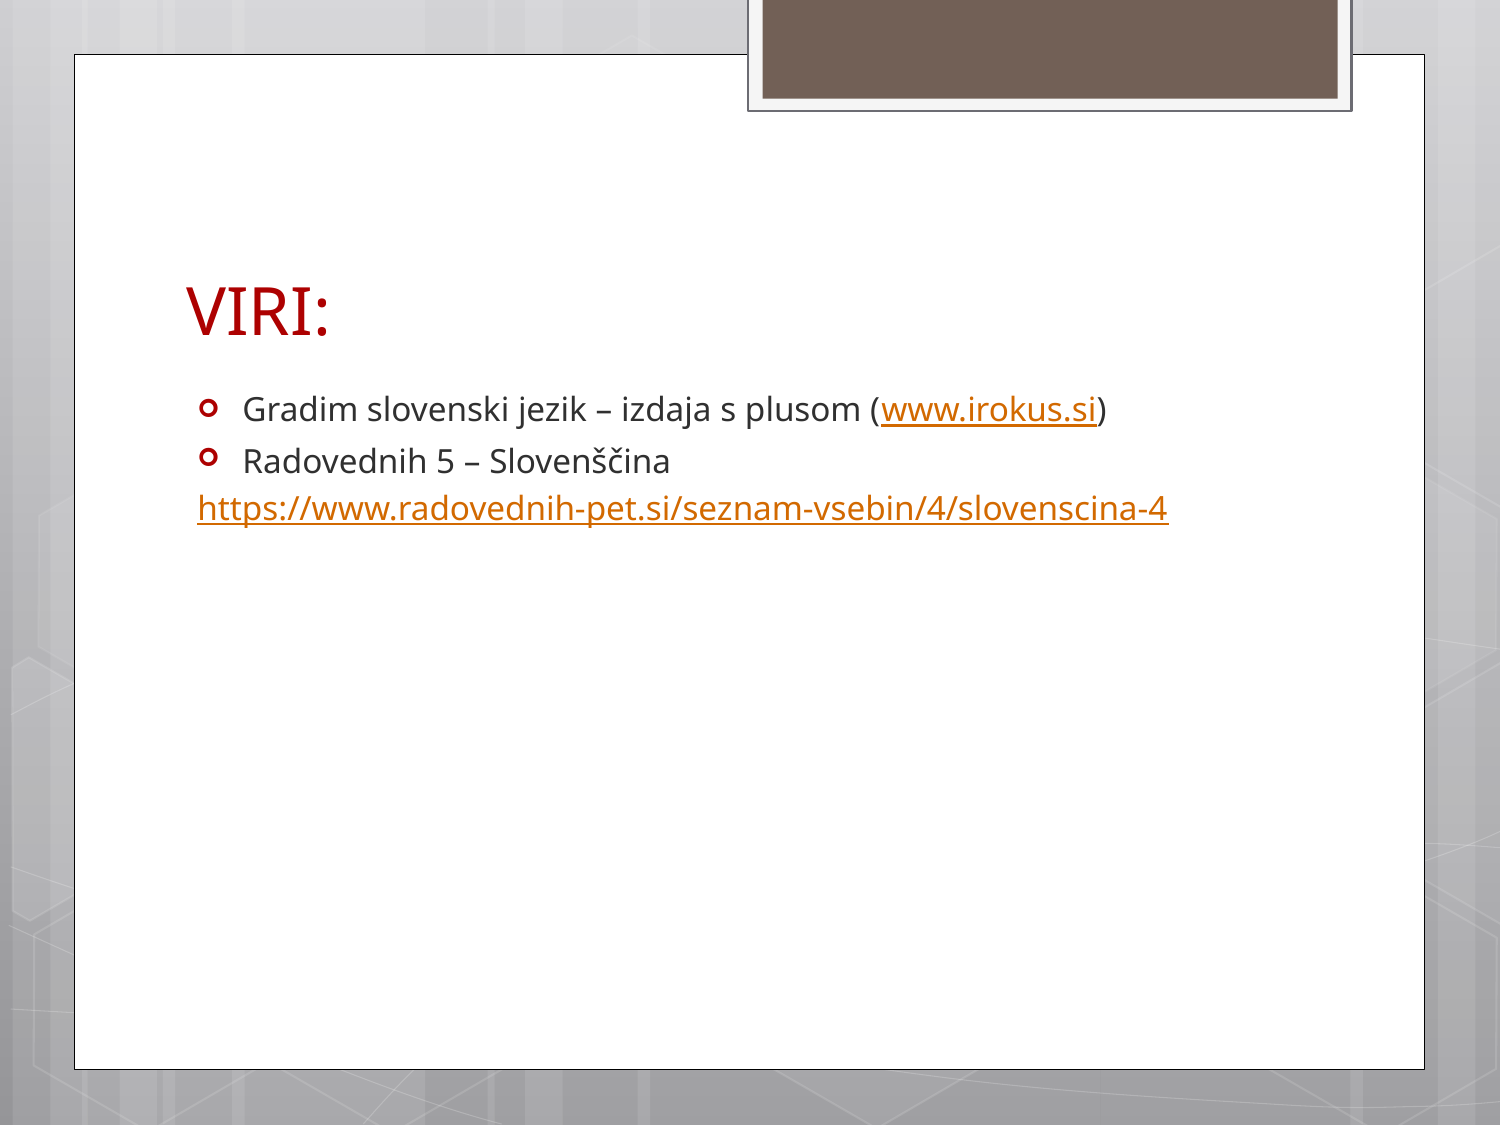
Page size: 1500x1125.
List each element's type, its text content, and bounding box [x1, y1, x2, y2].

title VIRI: [171, 168, 1324, 357]
list Gradim slovenski jezik – izdaja s plusom (www.irokus.si) Radovednih 5 – Slovenščina https://www.radovednih-pet.si/seznam-vsebin/4/slovenscina-4 [171, 381, 1283, 957]
